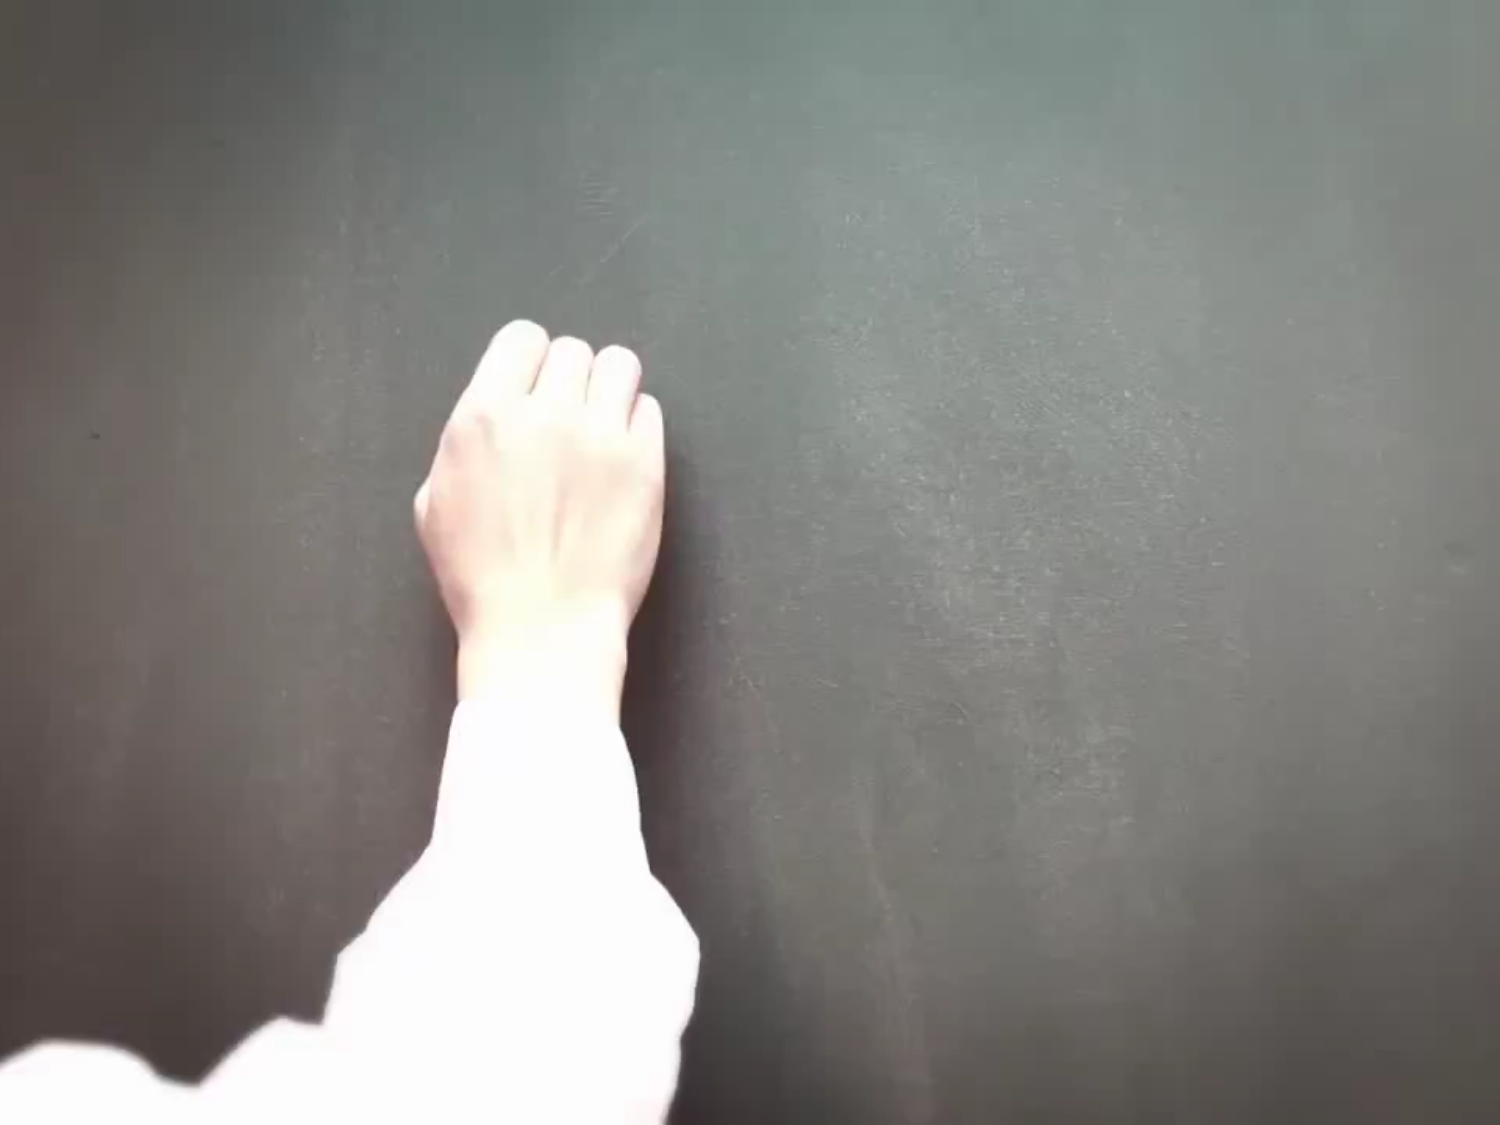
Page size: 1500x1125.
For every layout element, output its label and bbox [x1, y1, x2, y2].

text_box [0, 0, 1500, 1125]
